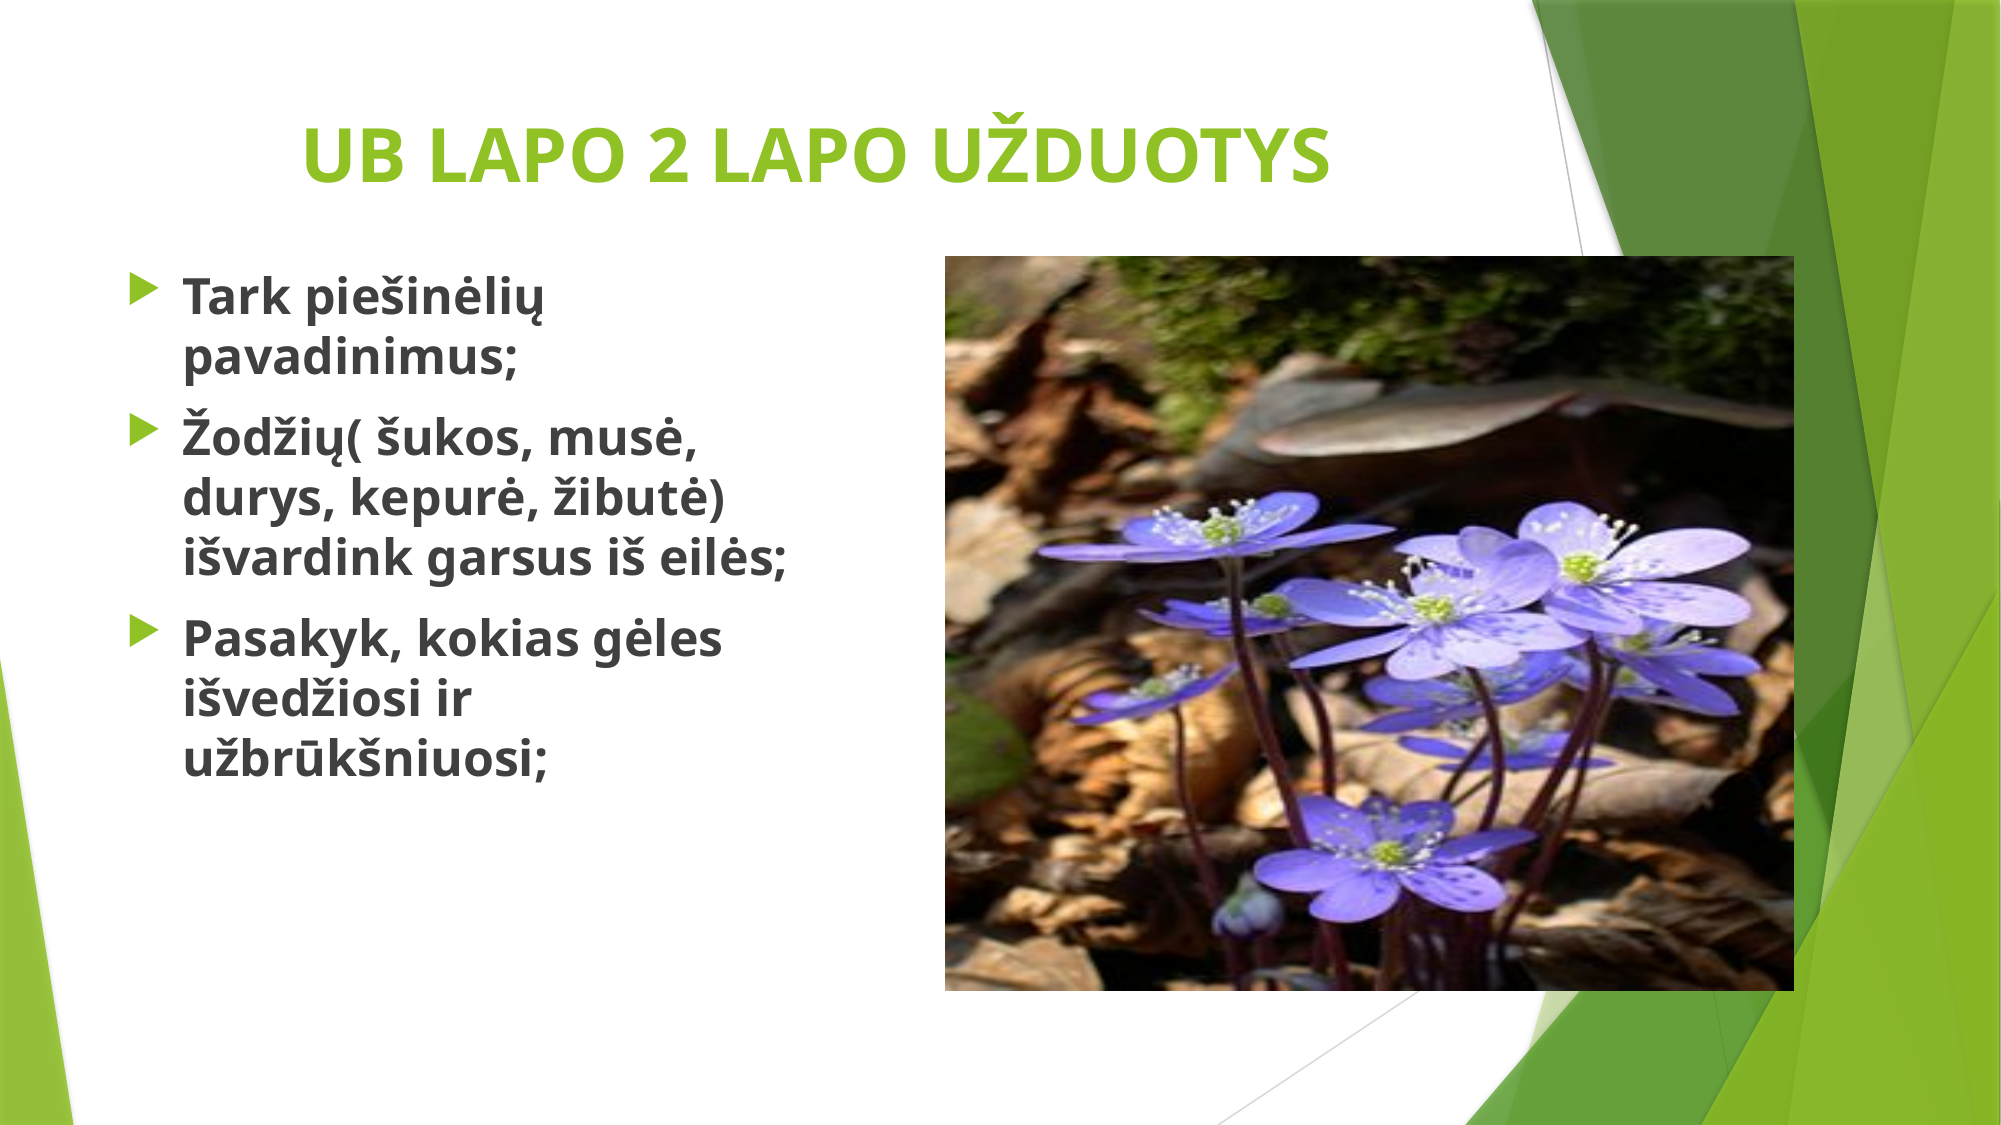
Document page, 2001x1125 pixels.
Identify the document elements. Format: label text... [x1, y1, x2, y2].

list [944, 256, 1795, 992]
title UB LAPO 2 LAPO UŽDUOTYS [111, 99, 1522, 317]
list Tark piešinėlių pavadinimus; Žodžių( šukos, musė, durys, kepurė, žibutė) išvardink garsus iš eilės; Pasakyk, kokias gėles išvedžiosi ir užbrūkšniuosi; [111, 256, 857, 991]
